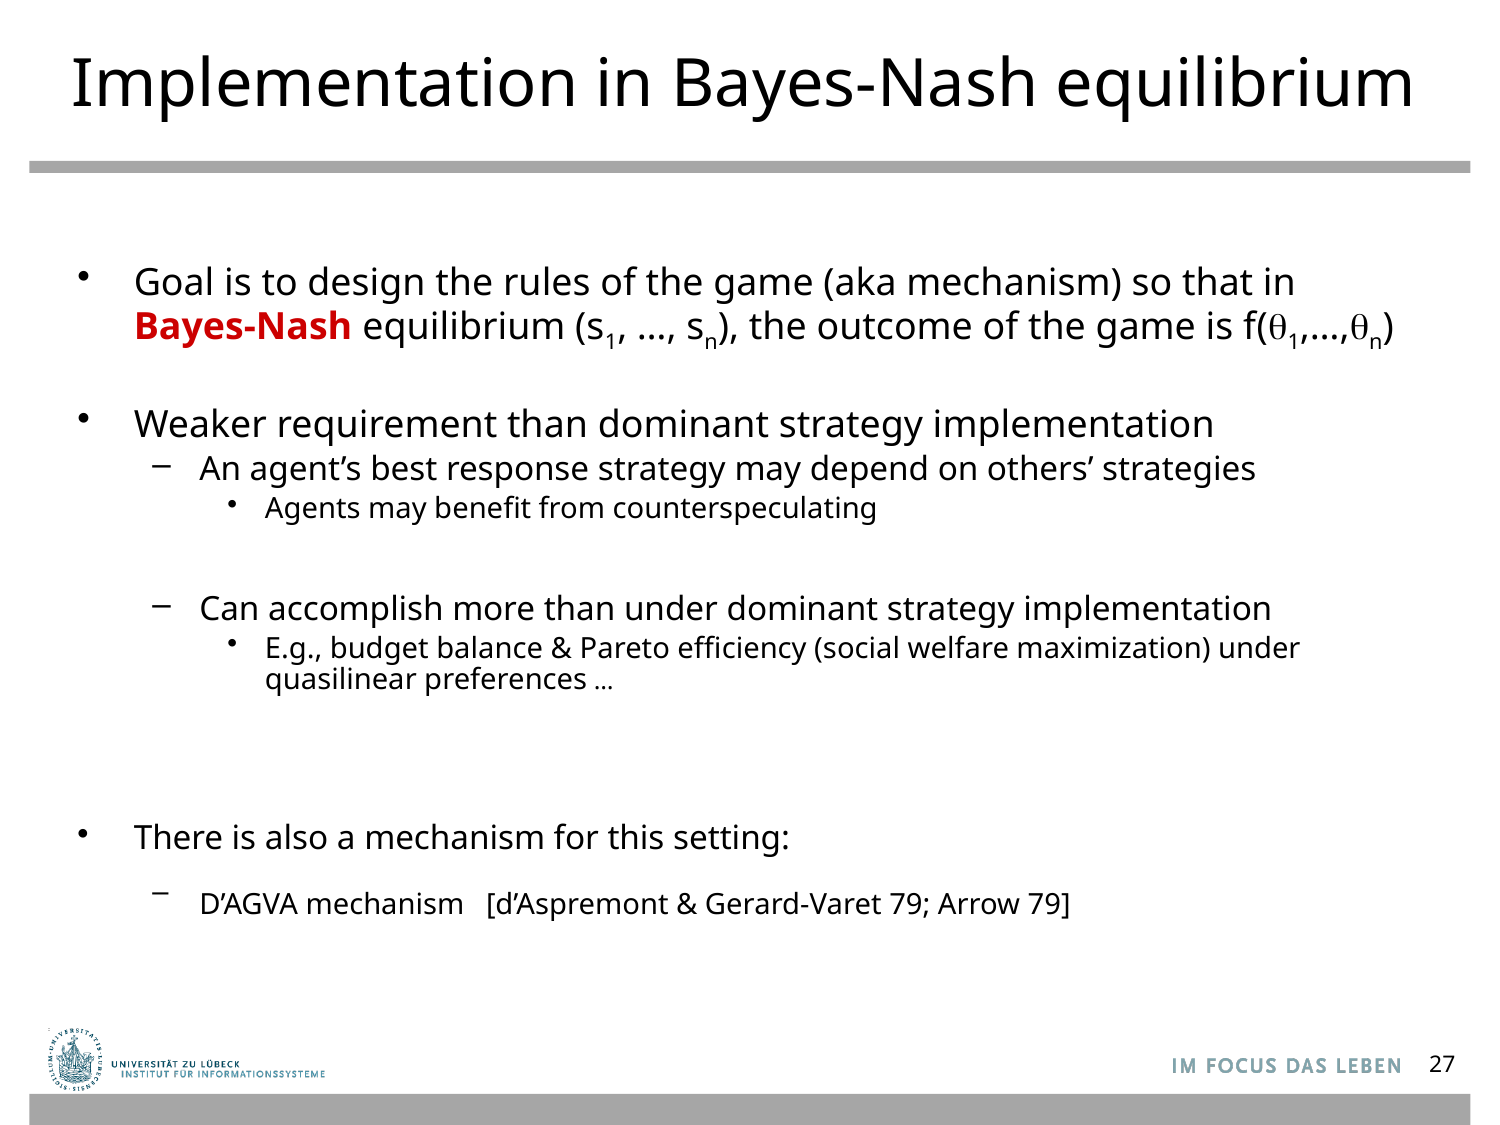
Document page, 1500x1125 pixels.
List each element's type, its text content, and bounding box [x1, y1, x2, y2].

list Goal is to design the rules of the game (aka mechanism) so that in Bayes-Nash equilibrium (s1, …, sn), the outcome of the game is f(q1,…,qn) Weaker requirement than dominant strategy implementation An agent’s best response strategy may depend on others’ strategies Agents may benefit from counterspeculating Can accomplish more than under dominant strategy implementation E.g., budget balance & Pareto efficiency (social welfare maximization) under quasilinear preferences … There is also a mechanism for this setting: D’AGVA mechanism [d’Aspremont & Gerard-Varet 79; Arrow 79] [62, 255, 1438, 943]
slide_number 27 [1305, 1050, 1471, 1083]
title Implementation in Bayes-Nash equilibrium [56, 32, 1495, 220]
picture [1173, 1058, 1305, 1073]
